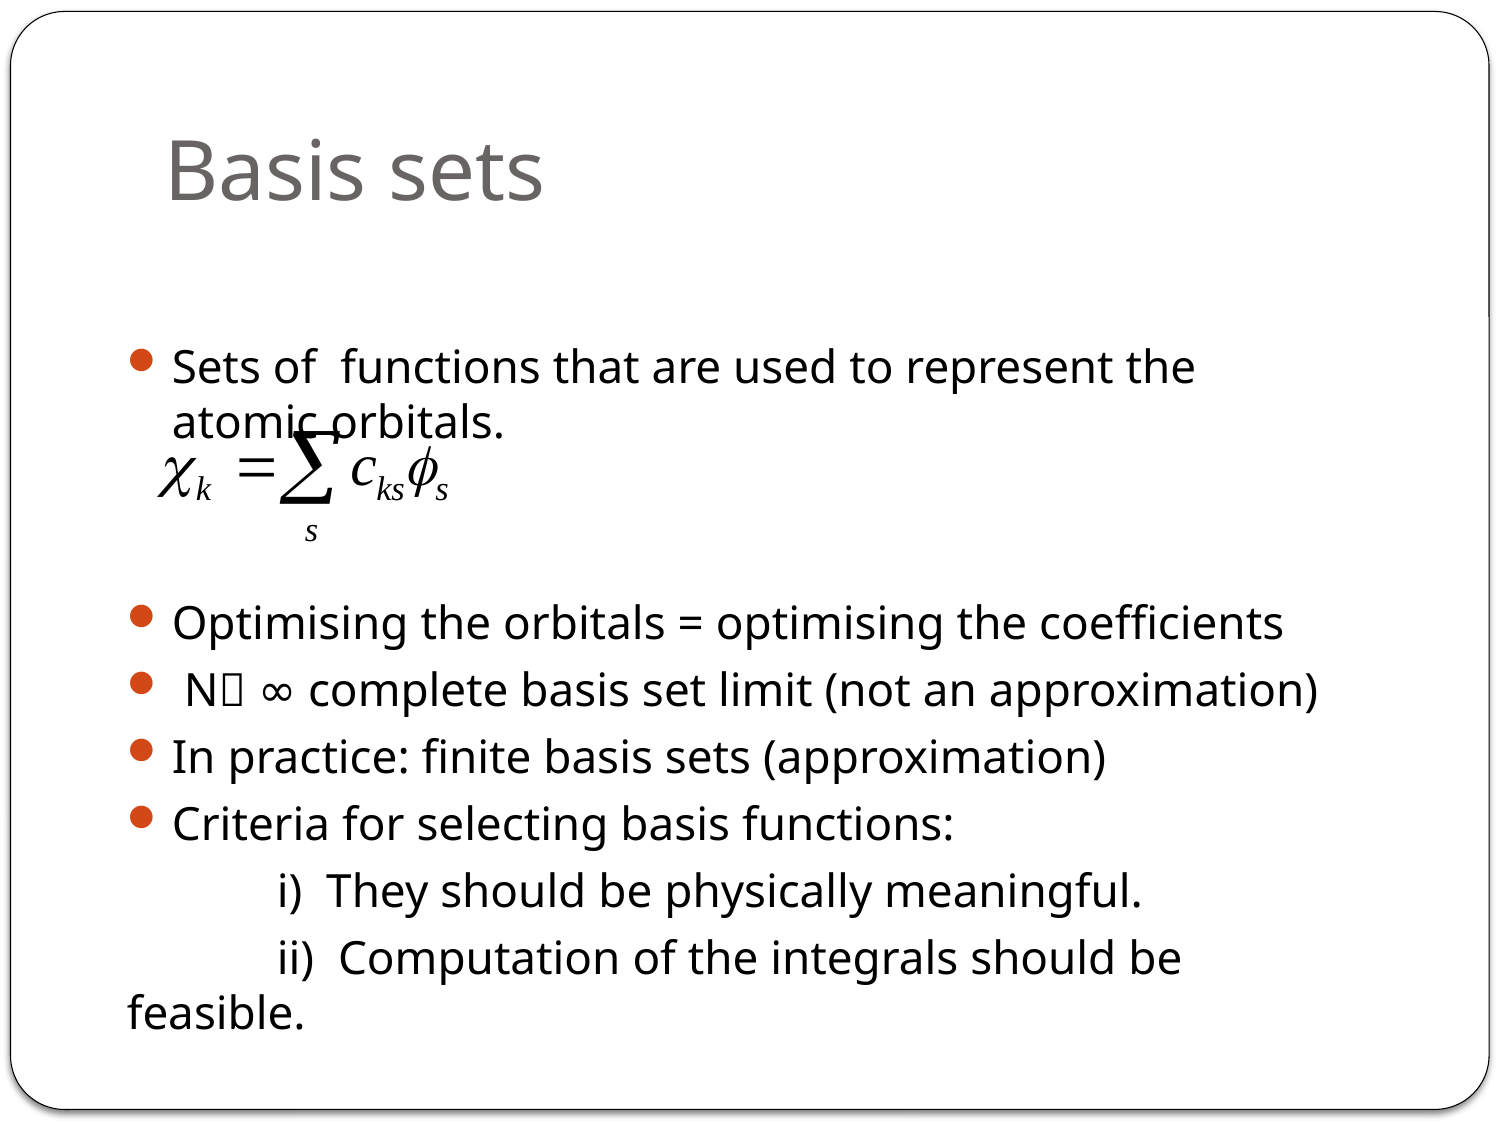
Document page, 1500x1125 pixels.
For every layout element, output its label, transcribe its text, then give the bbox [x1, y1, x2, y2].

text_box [148, 420, 467, 555]
list Sets of functions that are used to represent the atomic orbitals. Optimising the orbitals = optimising the coefficients N ∞ complete basis set limit (not an approximation) In practice: finite basis sets (approximation) Criteria for selecting basis functions: i) They should be physically meaningful. ii) Computation of the integrals should be feasible. [112, 196, 1352, 1059]
title Basis sets [150, 45, 1425, 233]
